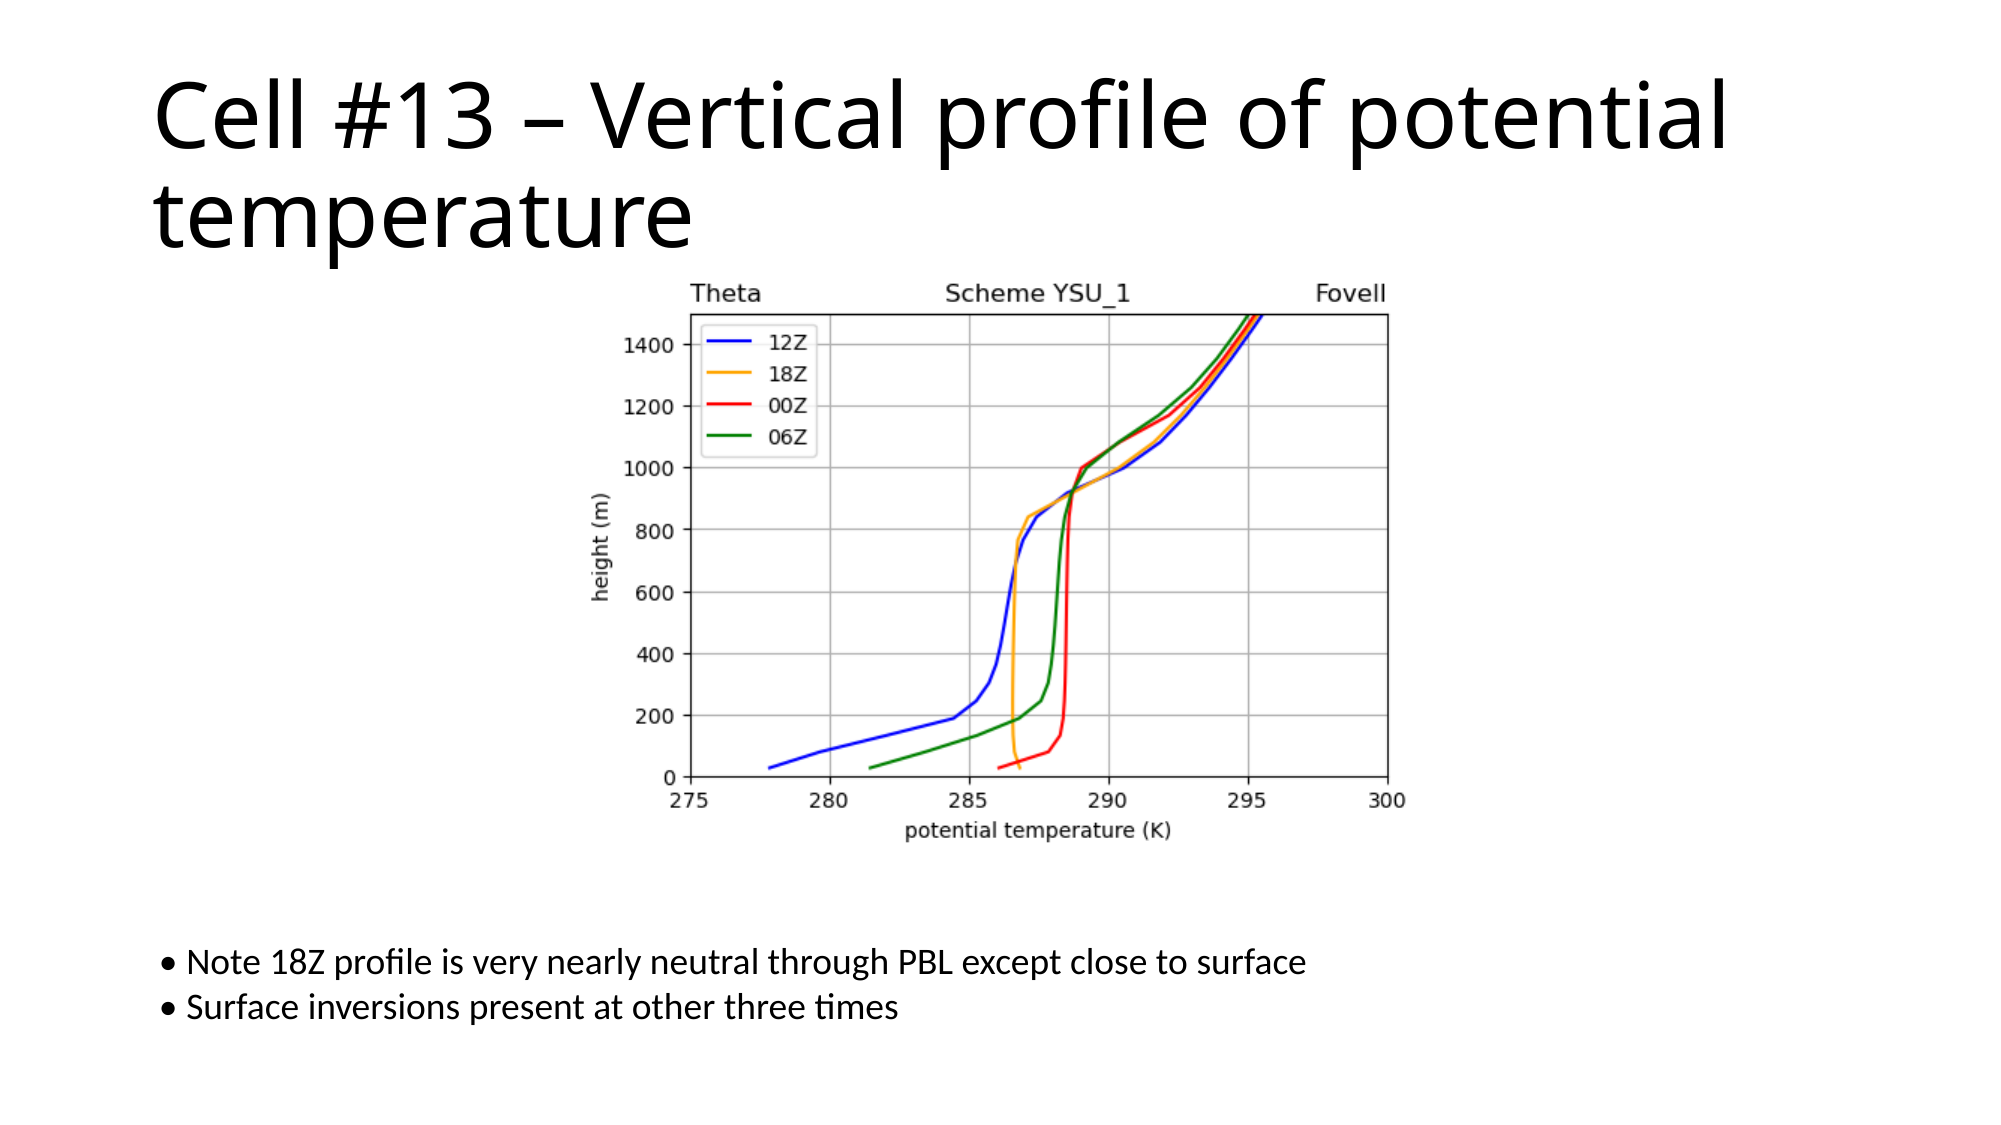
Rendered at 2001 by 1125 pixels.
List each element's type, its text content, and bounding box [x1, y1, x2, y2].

text_box • Note 18Z profile is very nearly neutral through PBL except close to surface • Surface inversions present at other three times [144, 929, 1324, 1034]
picture [578, 269, 1422, 856]
title Cell #13 – Vertical profile of potential temperature [137, 59, 1863, 278]
